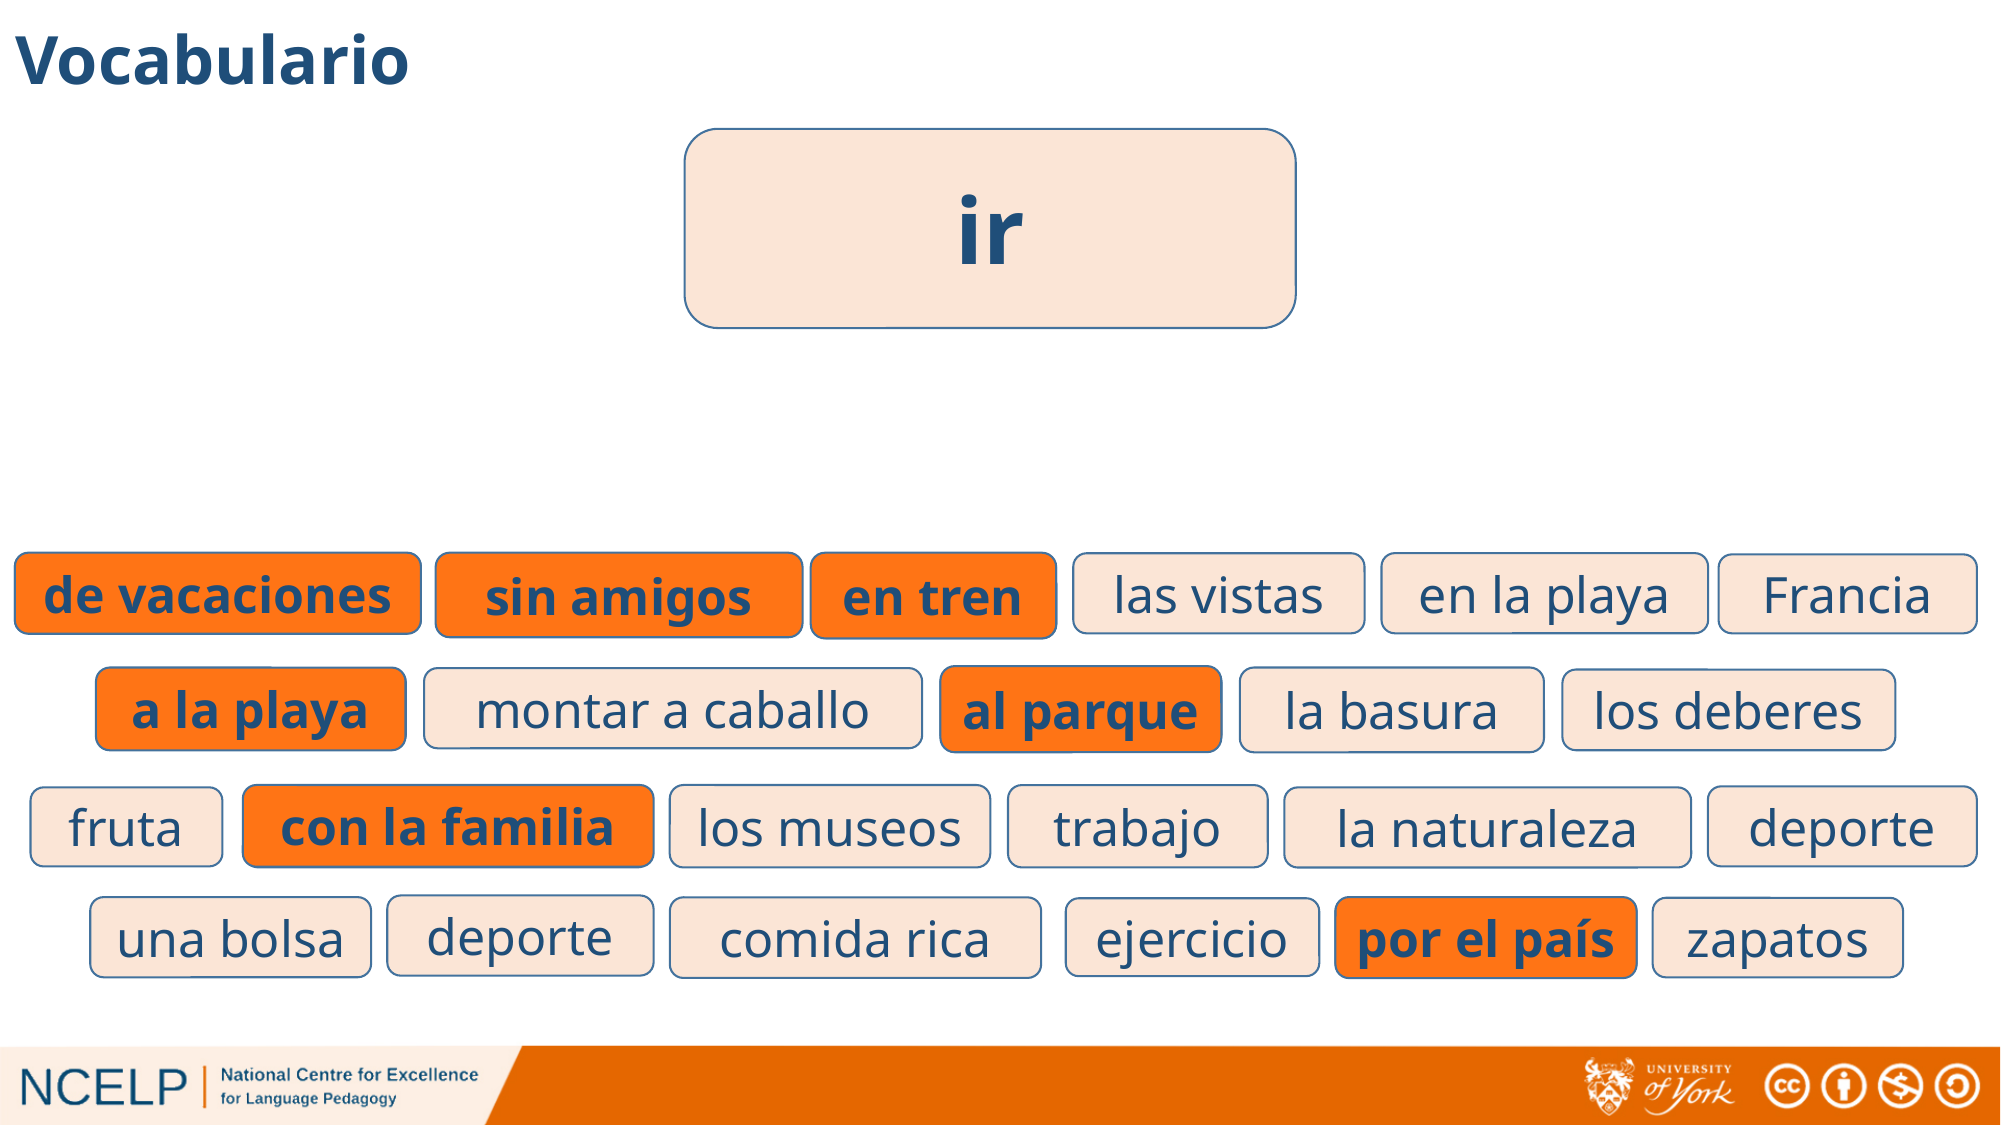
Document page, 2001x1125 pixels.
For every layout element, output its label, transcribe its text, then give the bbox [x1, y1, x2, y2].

text_box fruta [29, 786, 224, 868]
text_box una bolsa [89, 896, 373, 979]
text_box Francia [1717, 553, 1978, 635]
text_box a la playa [94, 666, 407, 752]
text_box al parque [939, 665, 1223, 754]
title Vocabulario [0, 0, 519, 127]
text_box por el país [1334, 896, 1638, 980]
text_box la naturaleza [1283, 786, 1693, 869]
text_box sin amigos [434, 551, 804, 639]
text_box en tren [809, 551, 1058, 640]
text_box las vistas [1072, 552, 1366, 635]
text_box deporte [386, 894, 655, 977]
picture [0, 0, 2001, 1125]
text_box los deberes [1561, 668, 1897, 752]
text_box montar a caballo [423, 667, 924, 750]
text_box comida rica [668, 896, 1043, 979]
text_box deporte [1706, 785, 1978, 868]
text_box la basura [1238, 666, 1546, 754]
text_box los museos [668, 783, 992, 869]
text_box con la familia [241, 783, 655, 868]
text_box zapatos [1651, 896, 1905, 979]
text_box en la playa [1380, 552, 1710, 635]
text_box de vacaciones [13, 551, 422, 635]
text_box ejercicio [1064, 897, 1321, 978]
text_box trabajo [1006, 784, 1269, 869]
text_box ir [683, 127, 1297, 330]
